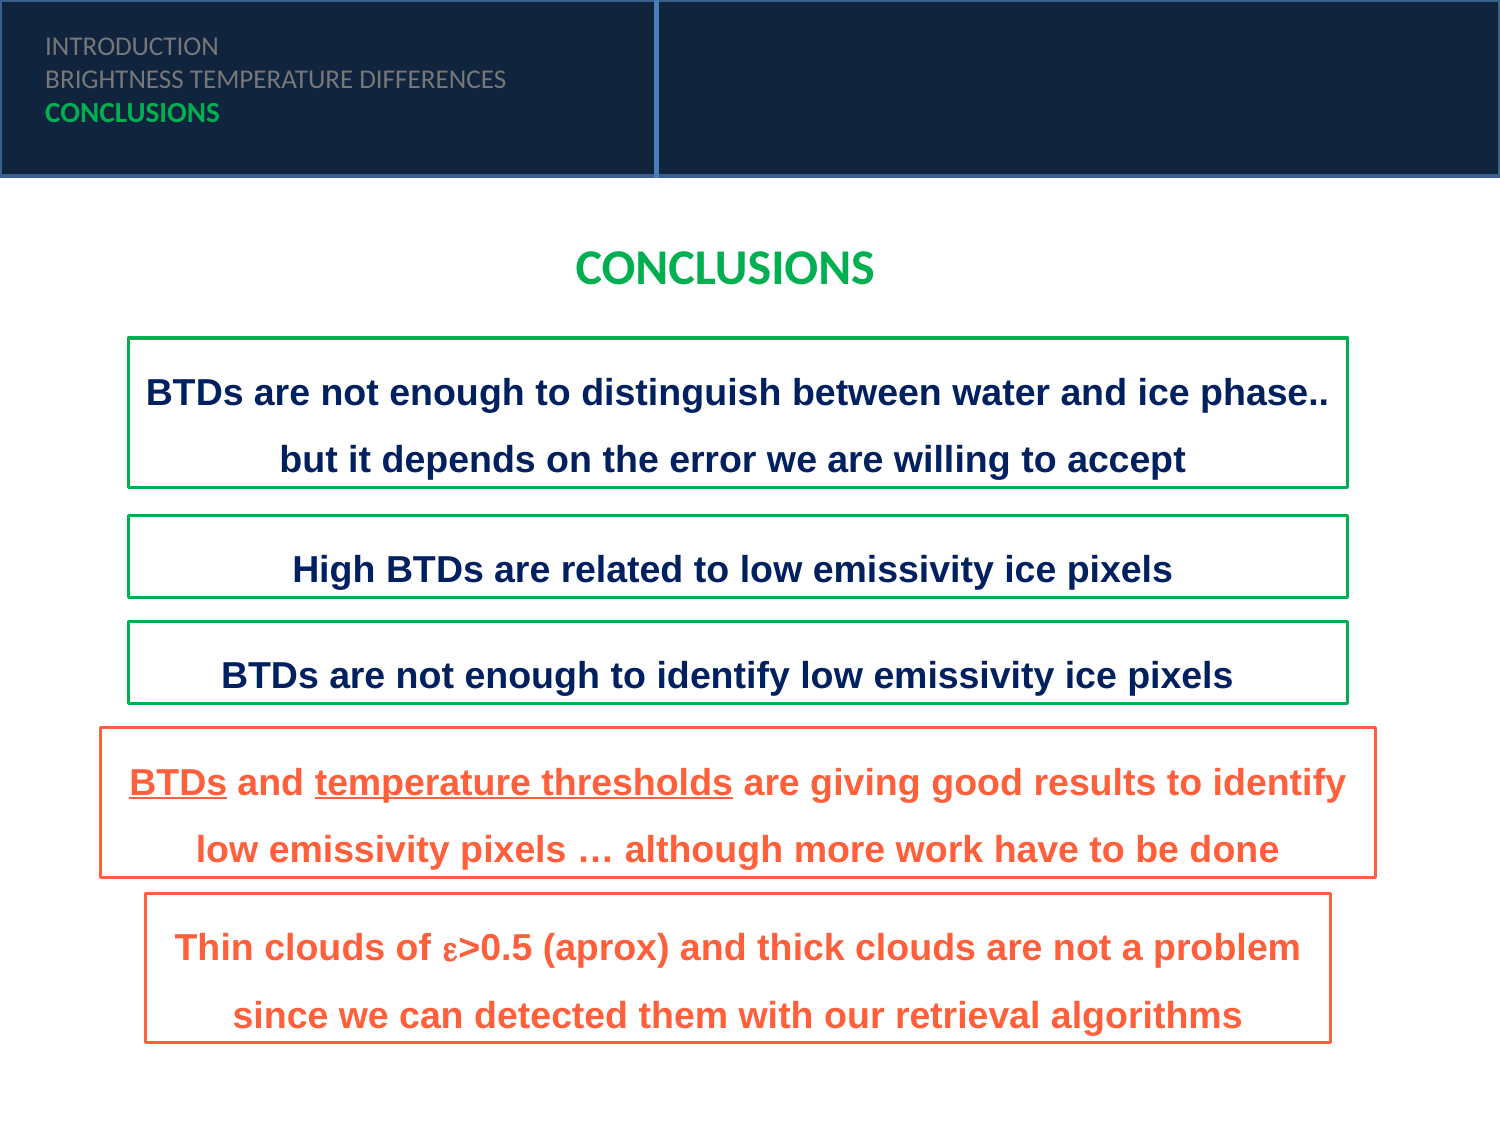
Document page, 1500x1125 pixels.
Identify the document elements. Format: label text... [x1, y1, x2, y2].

text_box BTDs are not enough to distinguish between water and ice phase.. but it depends on the error we are willing to accept [128, 338, 1348, 488]
text_box BTDs are not enough to identify low emissivity ice pixels [128, 621, 1348, 704]
text_box Thin clouds of e>0.5 (aprox) and thick clouds are not a problem since we can detected them with our retrieval algorithms [145, 893, 1331, 1043]
text_box BTDs and temperature thresholds are giving good results to identify low emissivity pixels … although more work have to be done [100, 727, 1376, 878]
text_box High BTDs are related to low emissivity ice pixels [128, 515, 1348, 598]
text_box CONCLUSIONS [560, 226, 891, 302]
text_box [659, 0, 1500, 178]
text_box [0, 0, 654, 178]
text_box INTRODUCTION BRIGHTNESS TEMPERATURE DIFFERENCES CONCLUSIONS [30, 21, 522, 136]
